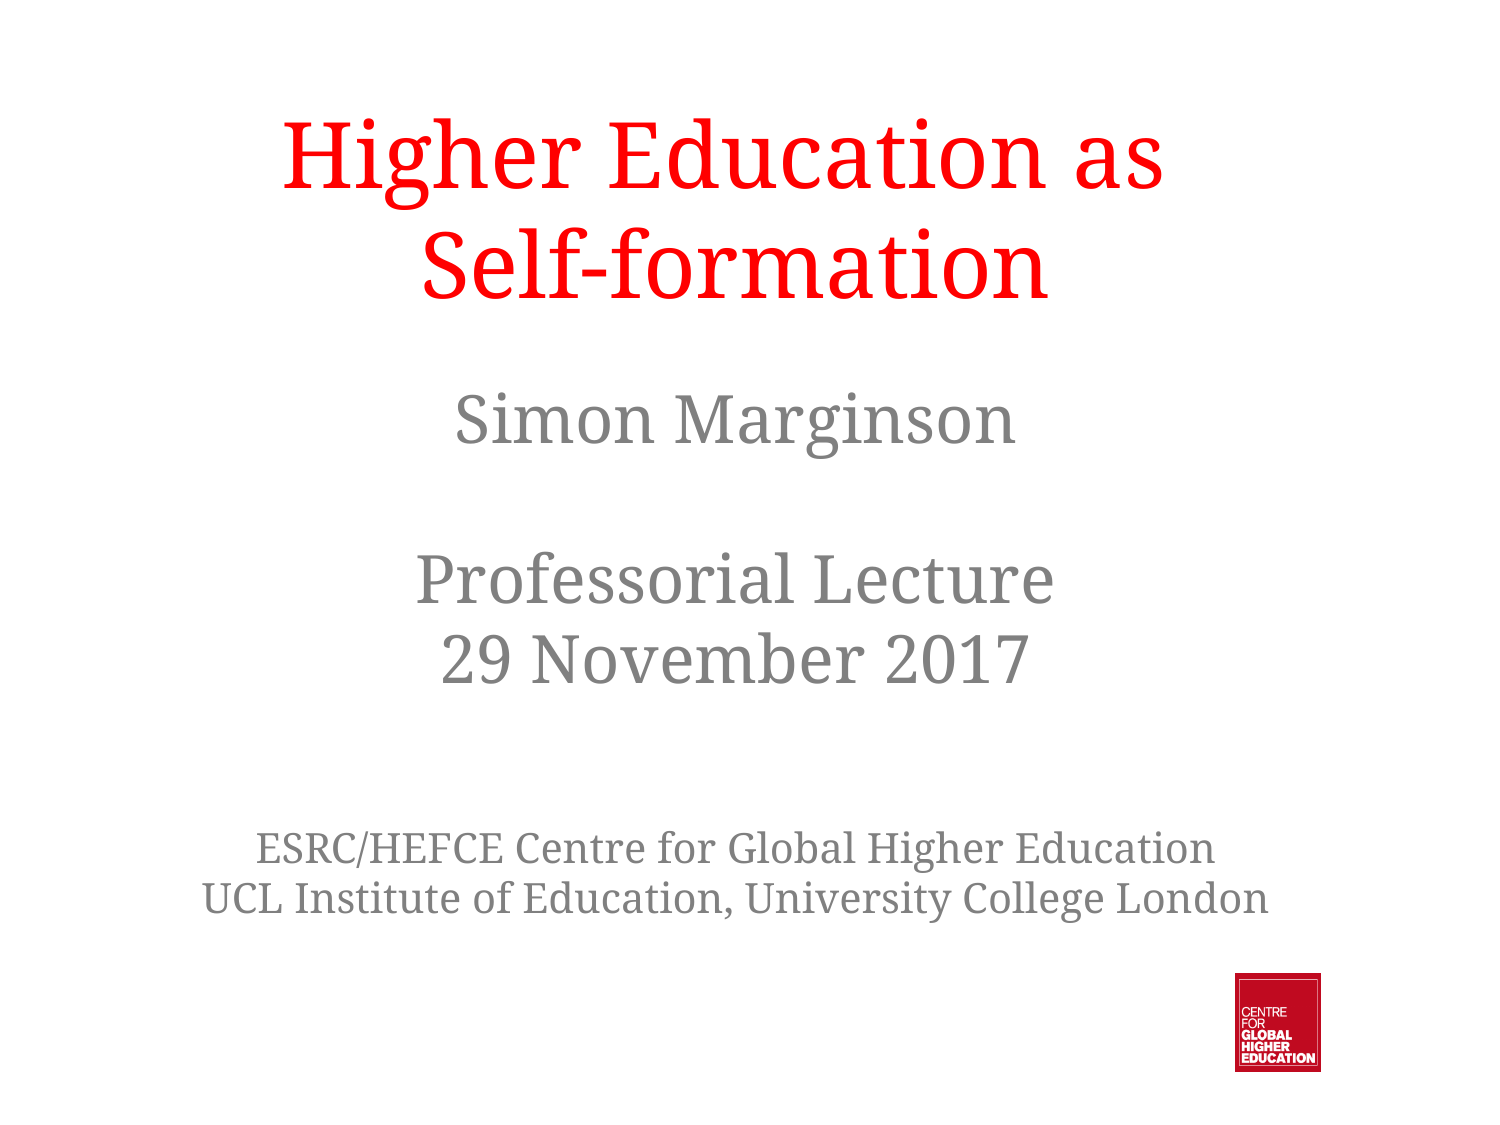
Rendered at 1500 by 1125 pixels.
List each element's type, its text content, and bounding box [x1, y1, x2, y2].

title Higher Education as Self-formation Simon Marginson Professorial Lecture 29 November 2017 ESRC/HEFCE Centre for Global Higher Education UCL Institute of Education, University College London [75, 45, 1397, 974]
picture [1234, 972, 1321, 1072]
